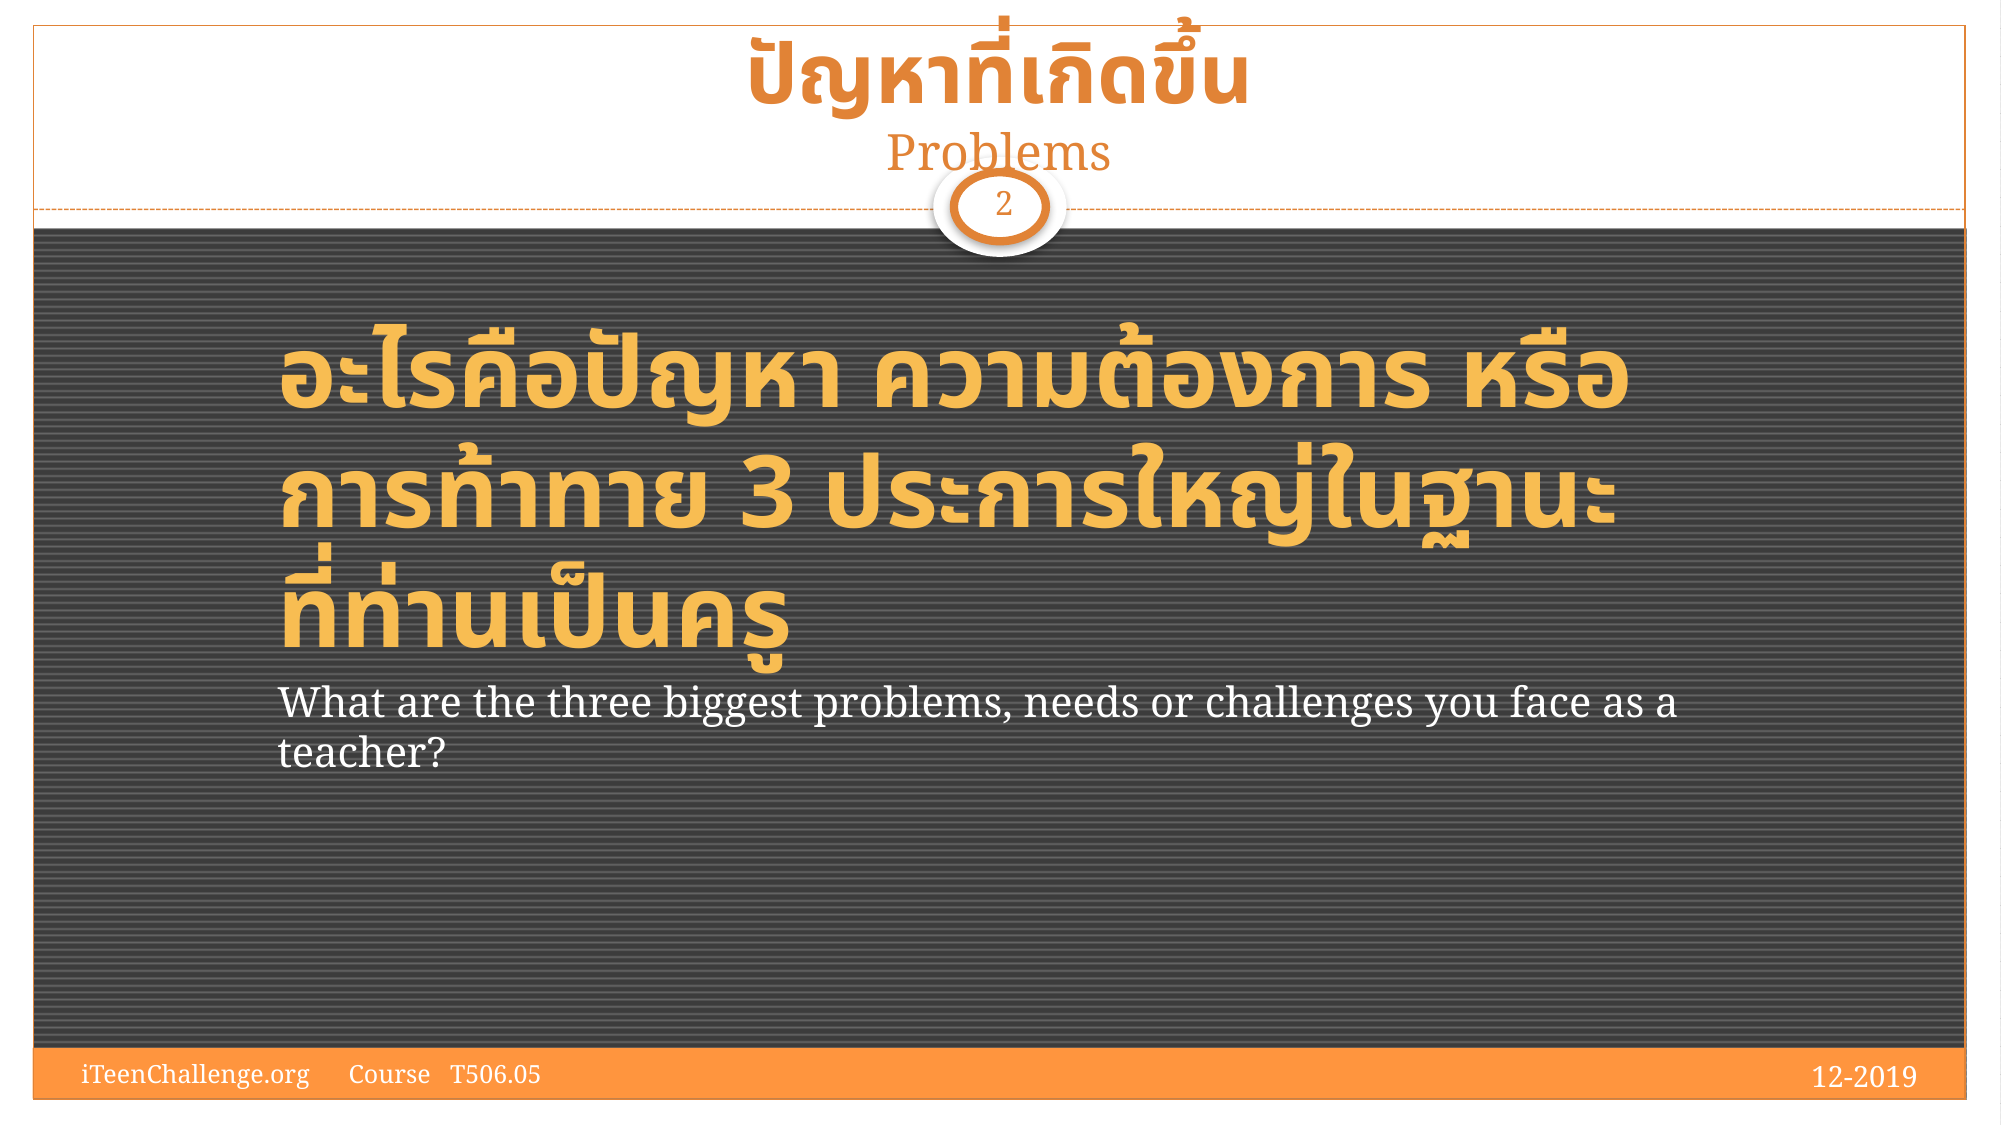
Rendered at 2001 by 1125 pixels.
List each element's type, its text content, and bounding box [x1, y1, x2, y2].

list อะไรคือปัญหา ความต้องการ หรือการท้าทาย 3 ประการใหญ่ในฐานะที่ท่านเป็นครู What are the three biggest problems, needs or challenges you face as a teacher? [262, 299, 1695, 1001]
title ปัญหาที่เกิดขึ้น Problems [299, 24, 1700, 188]
slide_number 2 [953, 168, 1054, 241]
footer iTeenChallenge.org Course T506.05 [66, 1051, 850, 1112]
slide_number 12-2019 [1266, 1050, 1933, 1111]
